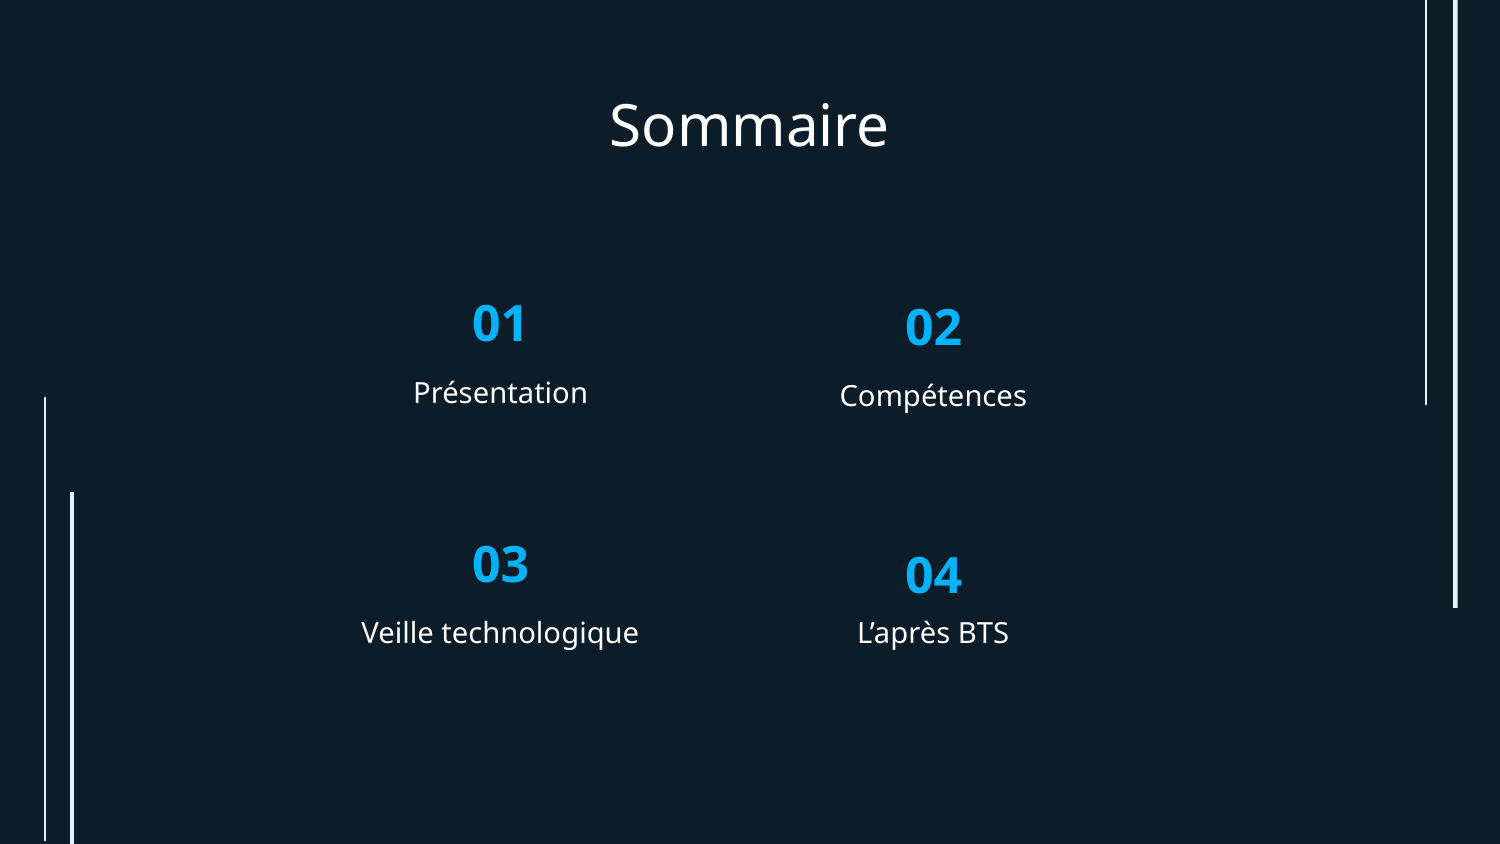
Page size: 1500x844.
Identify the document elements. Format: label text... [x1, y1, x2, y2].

title Sommaire [118, 72, 1382, 167]
text_box L’après BTS [797, 599, 1070, 665]
title 04 [814, 536, 1053, 599]
title 03 [402, 525, 599, 600]
text_box Veille technologique [320, 599, 681, 665]
text_box Présentation [346, 359, 655, 479]
title 02 [834, 288, 1032, 363]
title 01 [402, 285, 599, 359]
subtitle Compétences [744, 362, 1123, 442]
